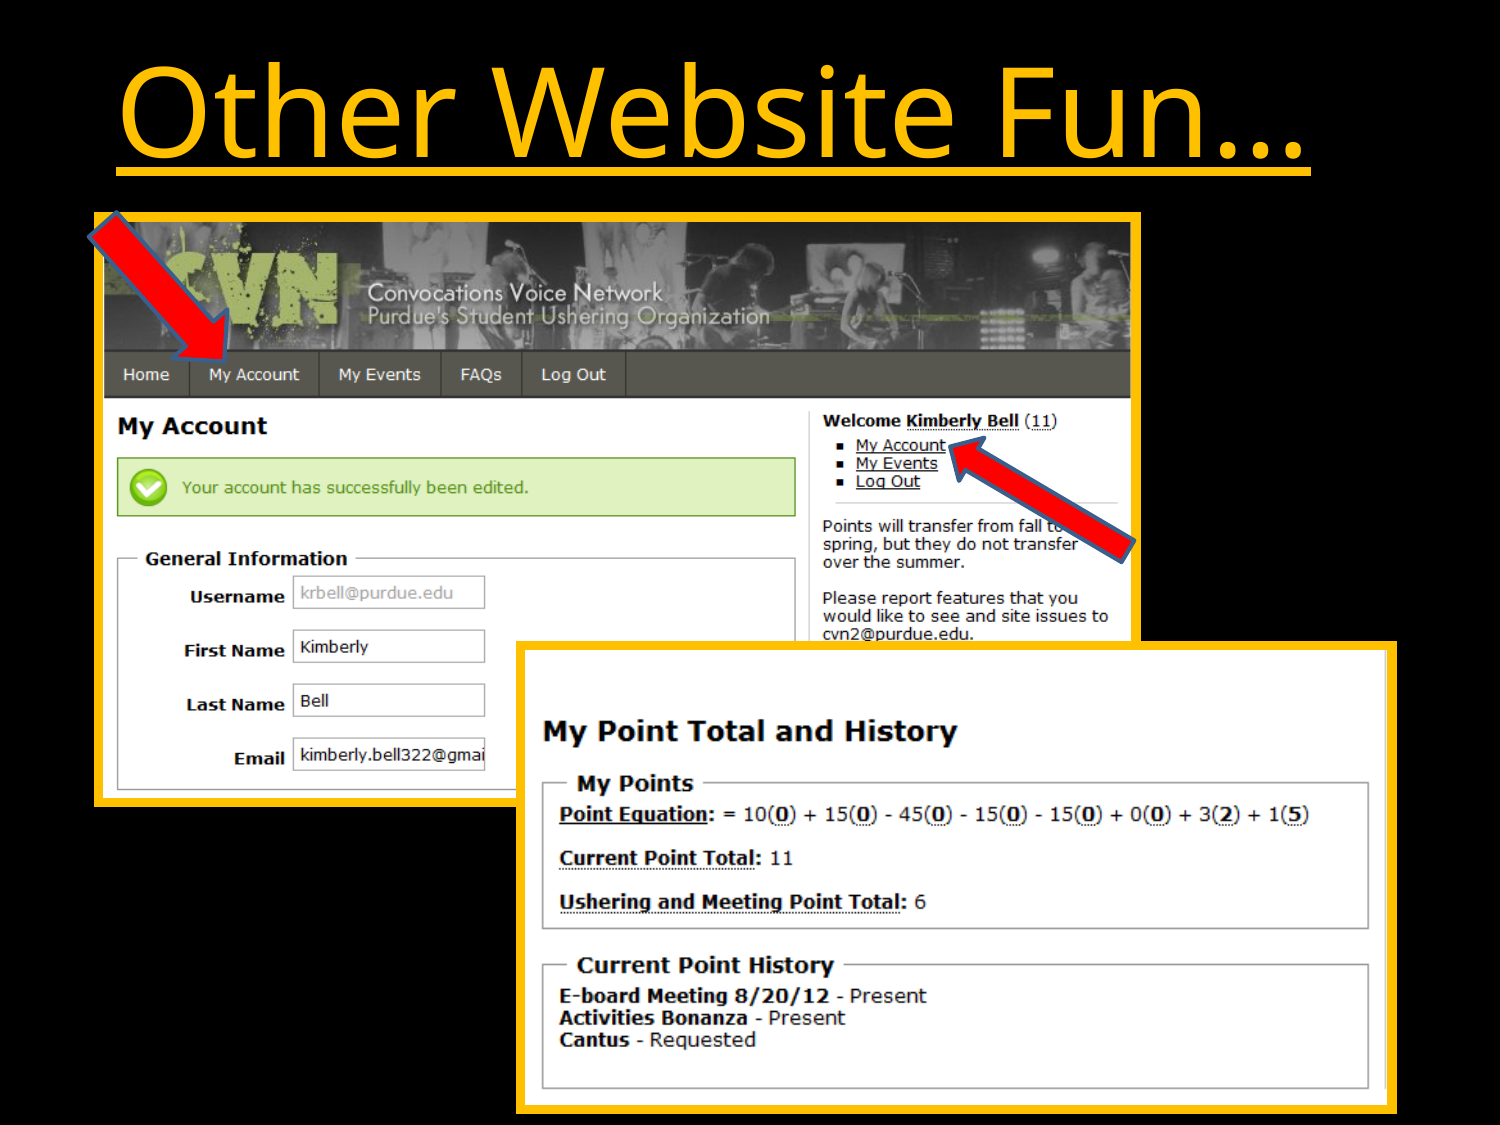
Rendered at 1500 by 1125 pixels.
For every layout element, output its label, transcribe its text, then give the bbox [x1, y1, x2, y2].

picture [102, 221, 1388, 1105]
text_box Other Website Fun… [100, 24, 1327, 190]
text_box [104, 210, 127, 220]
text_box [86, 225, 98, 250]
